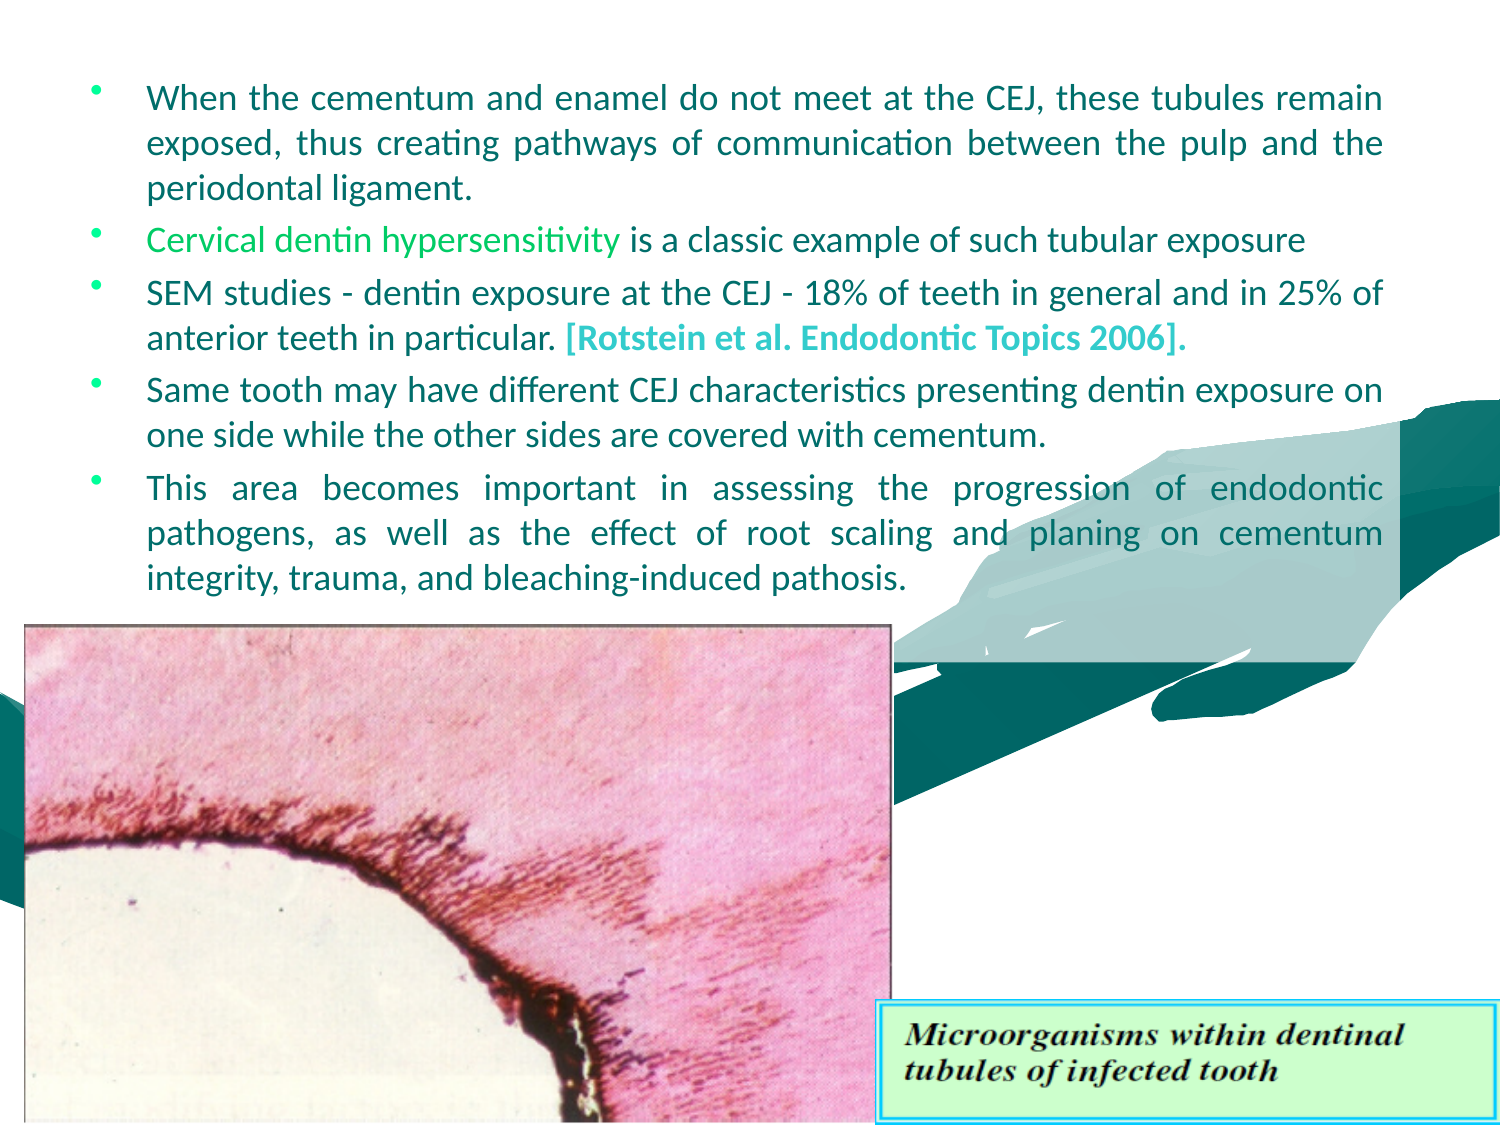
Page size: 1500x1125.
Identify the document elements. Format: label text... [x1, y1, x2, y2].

picture [877, 1001, 1500, 1122]
picture [24, 624, 895, 1125]
list When the cementum and enamel do not meet at the CEJ, these tubules remain exposed, thus creating pathways of communication between the pulp and the periodontal ligament. Cervical dentin hypersensitivity is a classic example of such tubular exposure SEM studies - dentin exposure at the CEJ - 18% of teeth in general and in 25% of anterior teeth in particular. [Rotstein et al. Endodontic Topics 2006]. Same tooth may have different CEJ characteristics presenting dentin exposure on one side while the other sides are covered with cementum. This area becomes important in assessing the progression of endodontic pathogens, as well as the effect of root scaling and planing on cementum integrity, trauma, and bleaching-induced pathosis. [74, 12, 1401, 663]
